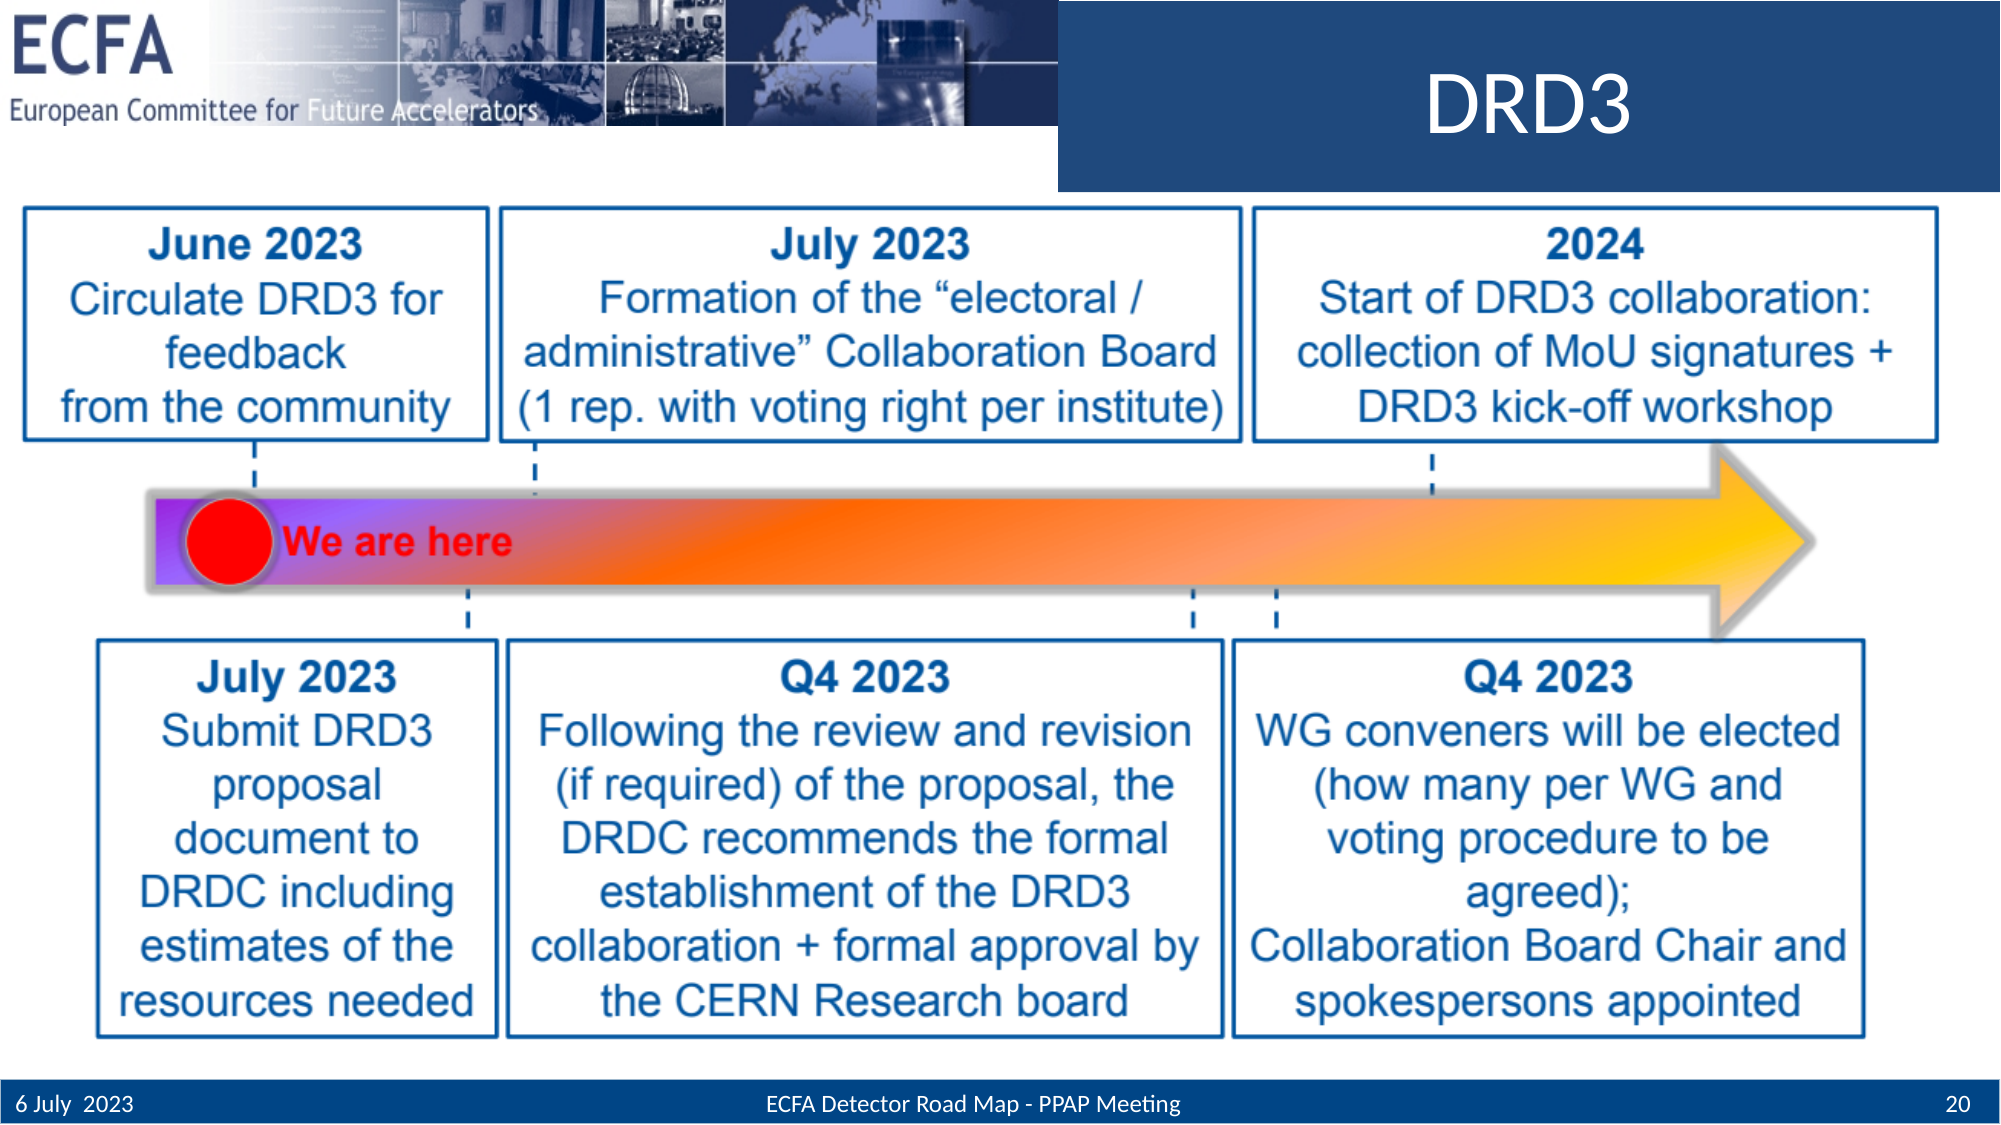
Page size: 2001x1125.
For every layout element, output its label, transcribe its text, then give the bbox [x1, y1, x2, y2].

picture [13, 195, 1953, 1044]
title DRD3 [1058, 1, 2000, 193]
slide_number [0, 1080, 467, 1125]
footer ECFA Detector Road Map - PPAP Meeting [657, 1080, 1291, 1124]
picture [0, 0, 1059, 126]
slide_number 20 [1519, 1080, 1986, 1124]
